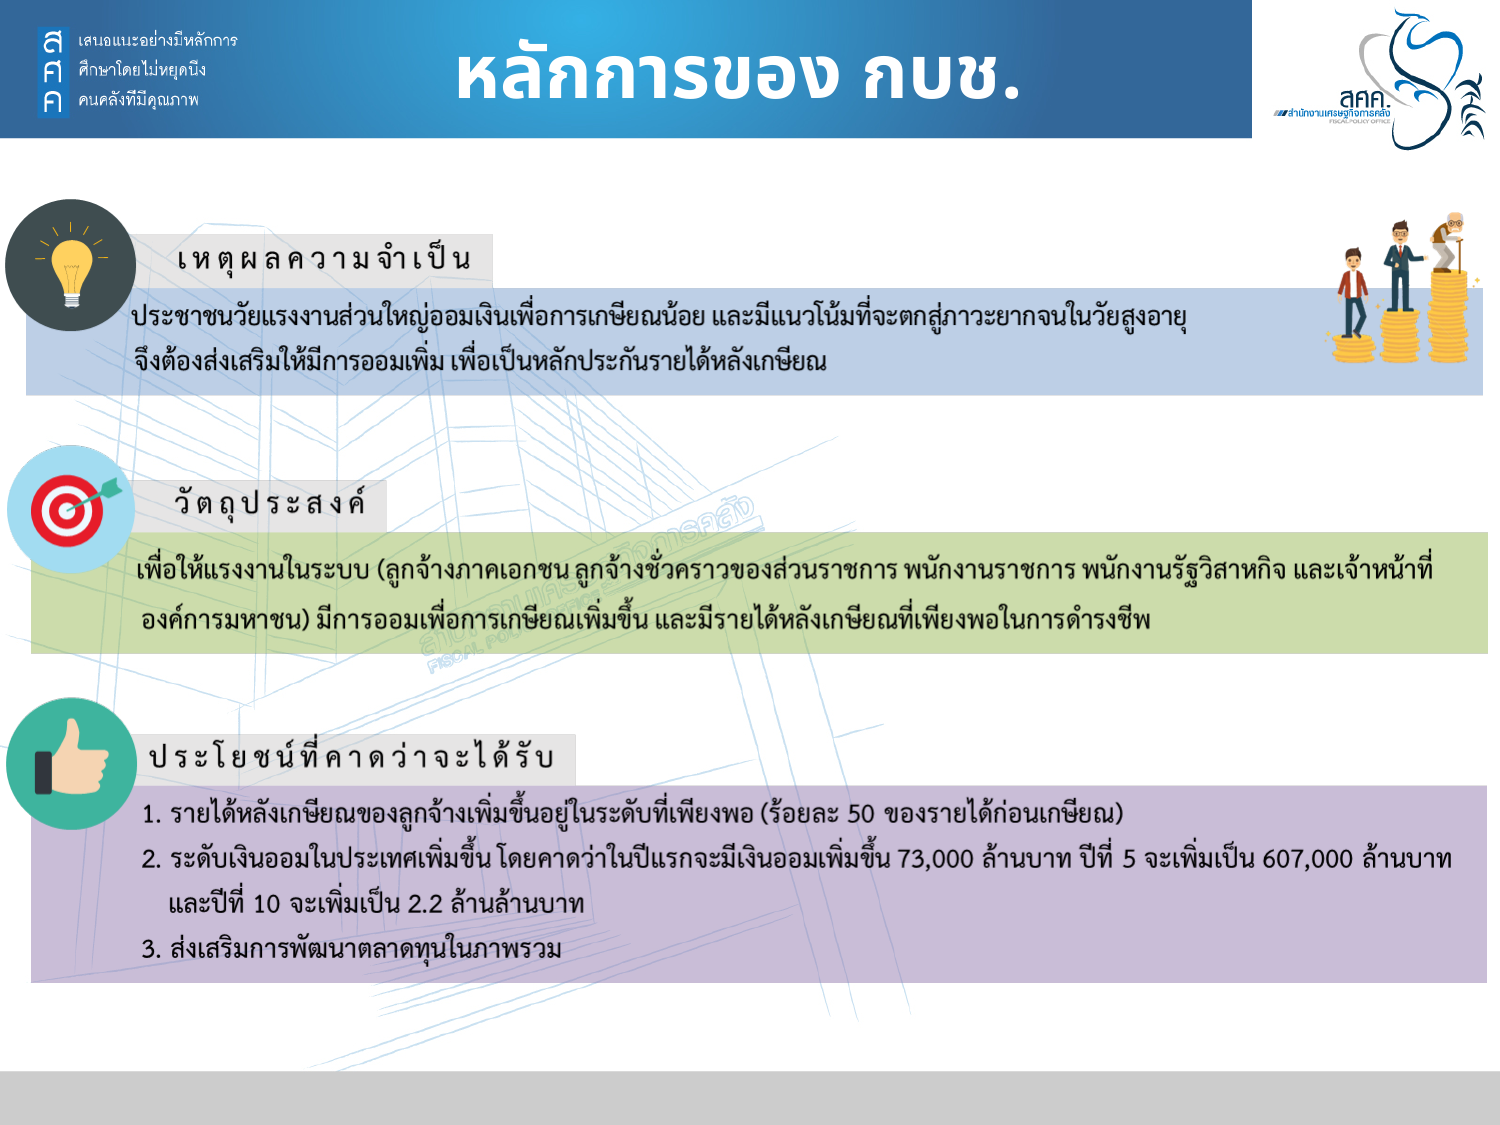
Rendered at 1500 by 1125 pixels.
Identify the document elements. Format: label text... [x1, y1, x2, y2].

picture [0, 0, 1500, 1125]
text_box หลักการของ กบช. [230, 0, 1246, 138]
